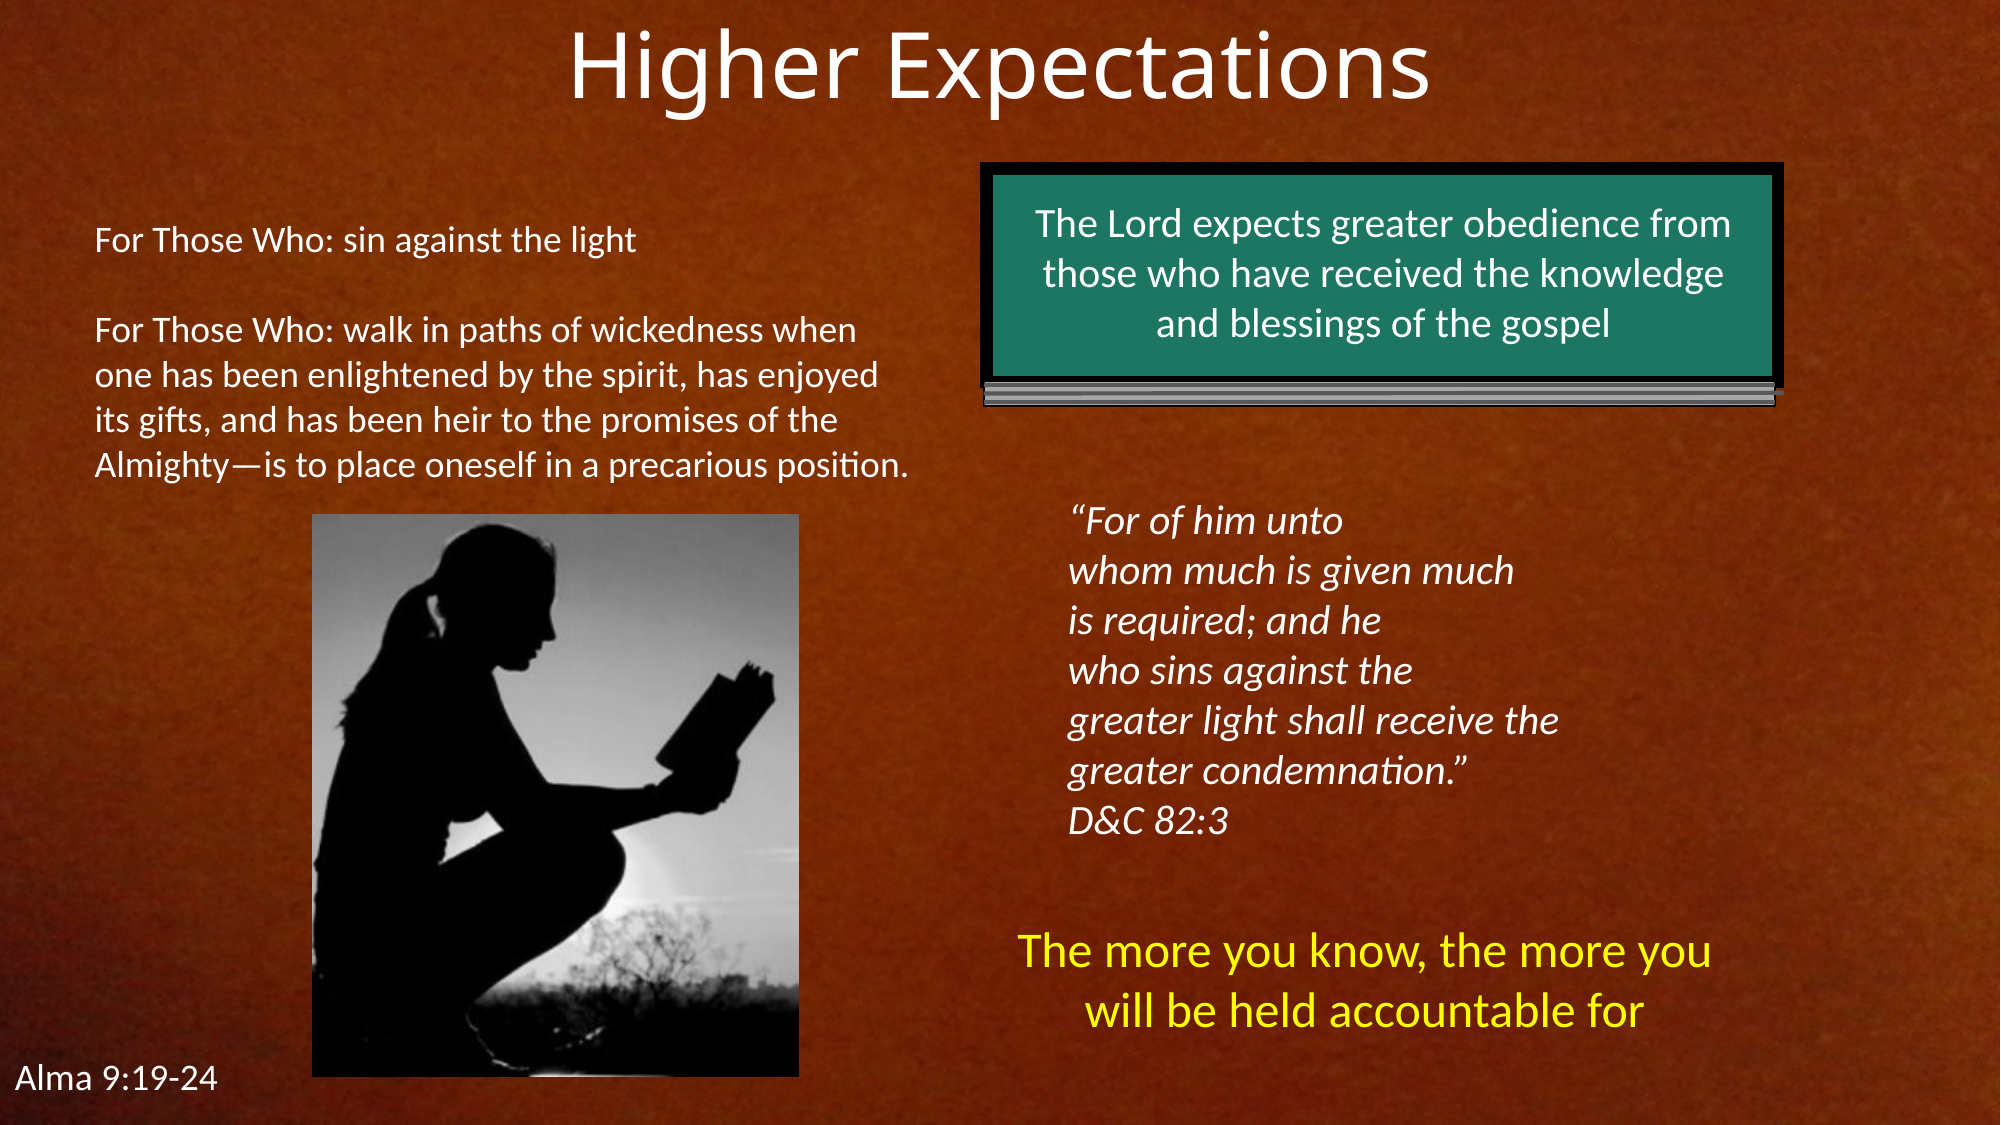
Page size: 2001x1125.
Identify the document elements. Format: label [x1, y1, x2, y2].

picture [0, 0, 2000, 1125]
text_box [983, 168, 1784, 407]
